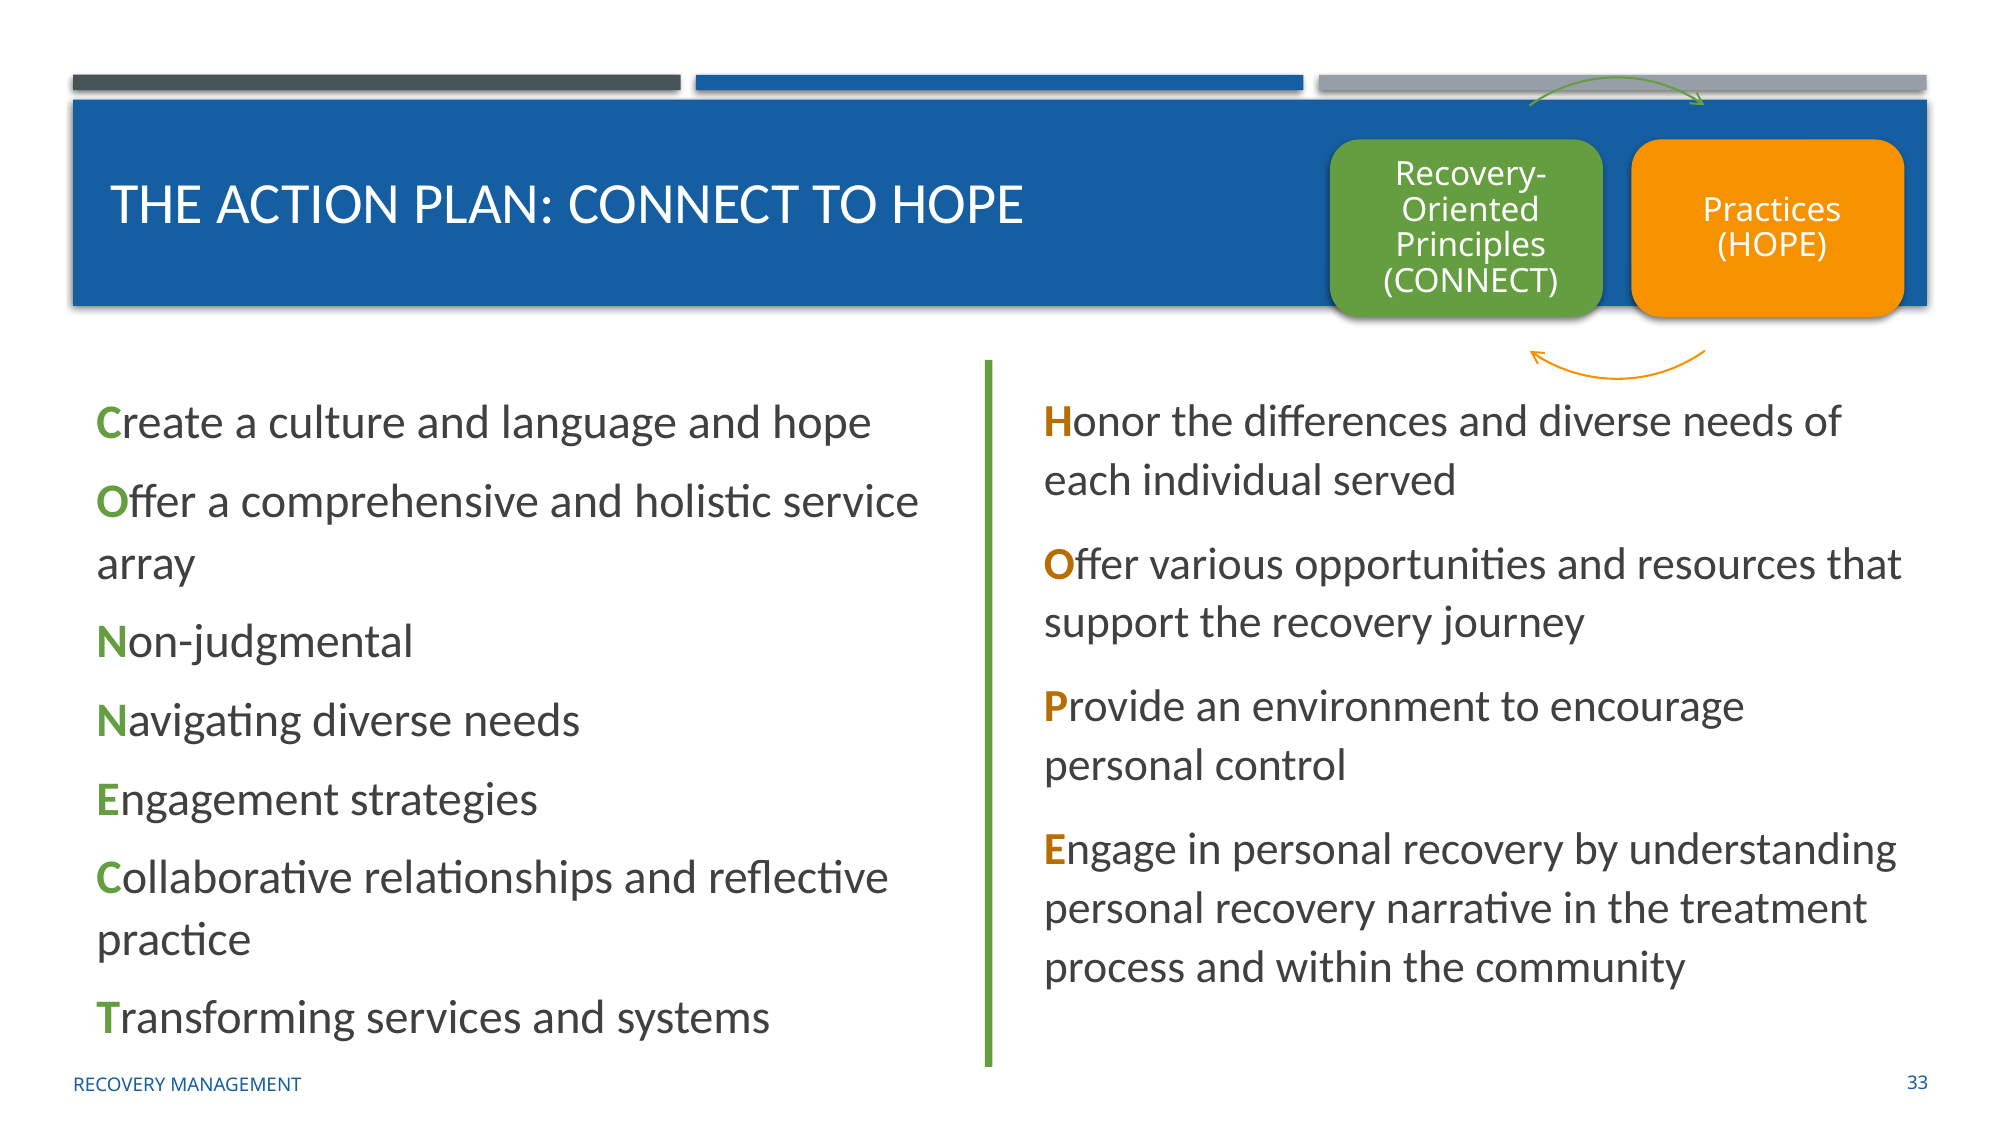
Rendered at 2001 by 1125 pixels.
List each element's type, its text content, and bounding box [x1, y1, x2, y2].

title The Action plan: Connect To Hope [95, 119, 1323, 282]
list Honor the differences and diverse needs of each individual served Offer various opportunities and resources that support the recovery journey Provide an environment to encourage personal control Engage in personal recovery by understanding personal recovery narrative in the treatment process and within the community [1029, 379, 1919, 1076]
footer Recovery management [58, 1053, 1177, 1114]
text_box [1329, 0, 1906, 492]
text_box [983, 358, 994, 1069]
list Create a culture and language and hope Offer a comprehensive and holistic service array Non-judgmental Navigating diverse needs Engagement strategies Collaborative relationships and reflective practice Transforming services and systems [81, 379, 971, 1058]
slide_number 33 [1770, 1053, 1944, 1114]
